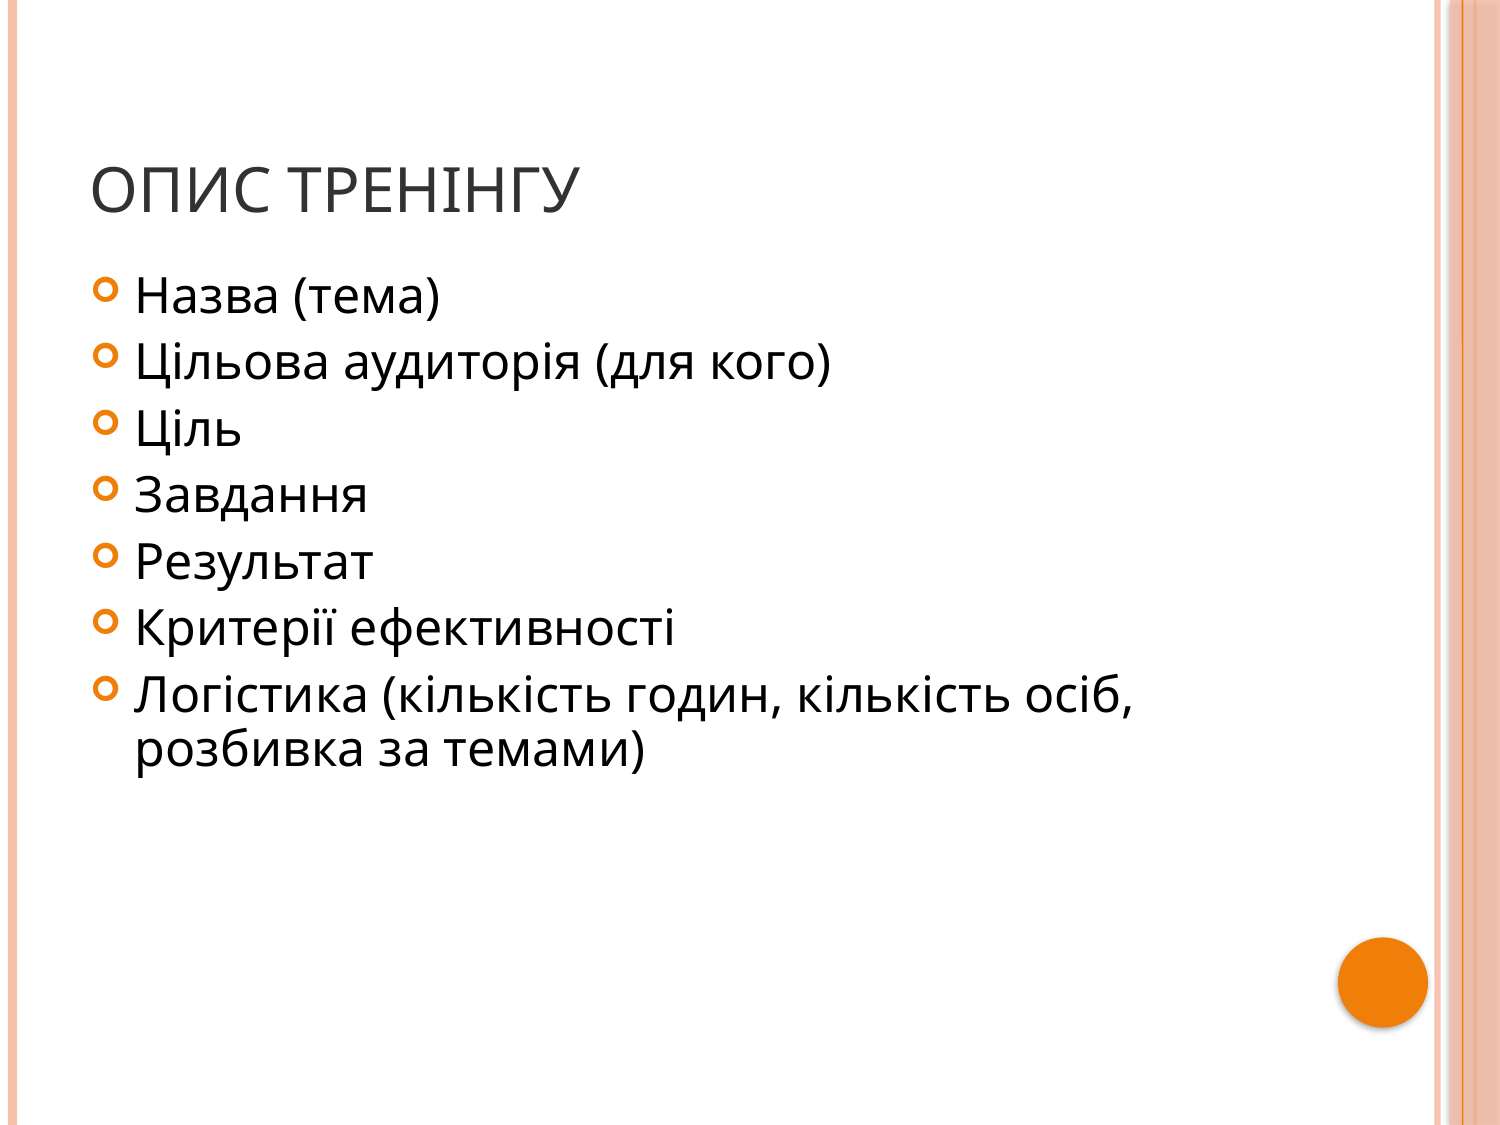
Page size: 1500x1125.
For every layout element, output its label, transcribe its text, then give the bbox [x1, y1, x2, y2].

list Назва (тема) Цільова аудиторія (для кого) Ціль Завдання Результат Критерії ефективності Логістика (кількість годин, кількість осіб, розбивка за темами) [74, 262, 1301, 1063]
title Опис тренінгу [75, 45, 1300, 233]
